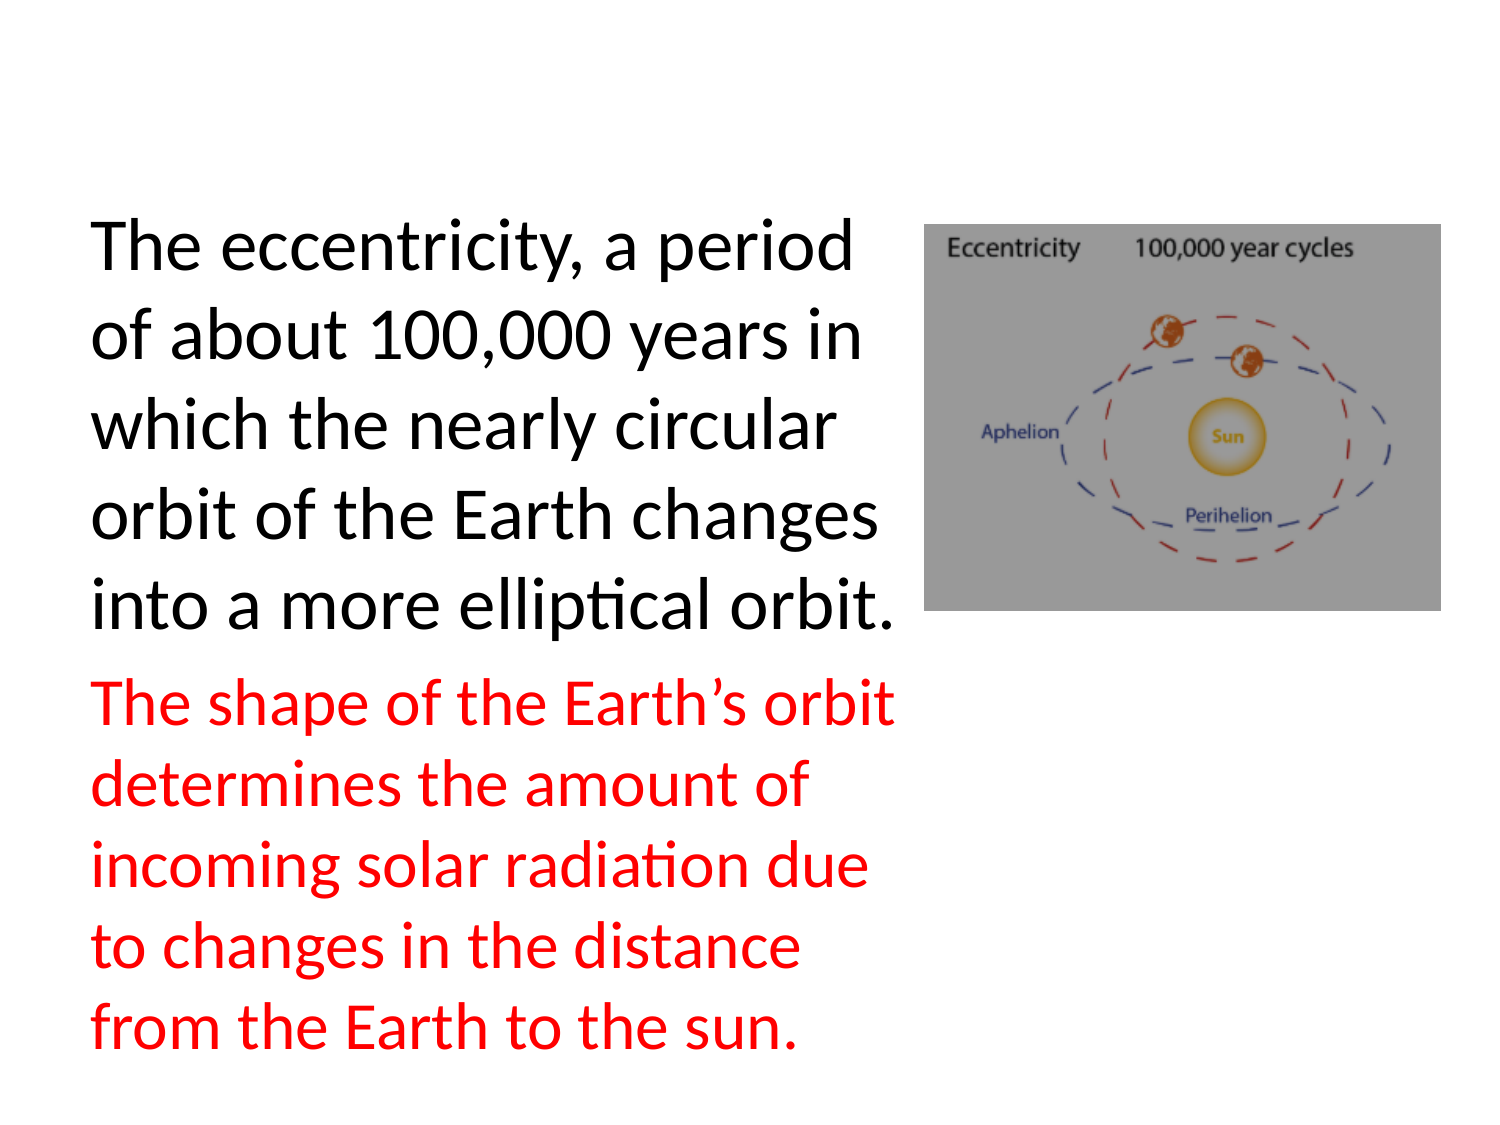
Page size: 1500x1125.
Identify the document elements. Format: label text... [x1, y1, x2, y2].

list The eccentricity, a period of about 100,000 years in which the nearly circular orbit of the Earth changes into a more elliptical orbit. The shape of the Earth’s orbit determines the amount of incoming solar radiation due to changes in the distance from the Earth to the sun. [75, 187, 913, 1100]
picture [924, 224, 1441, 612]
